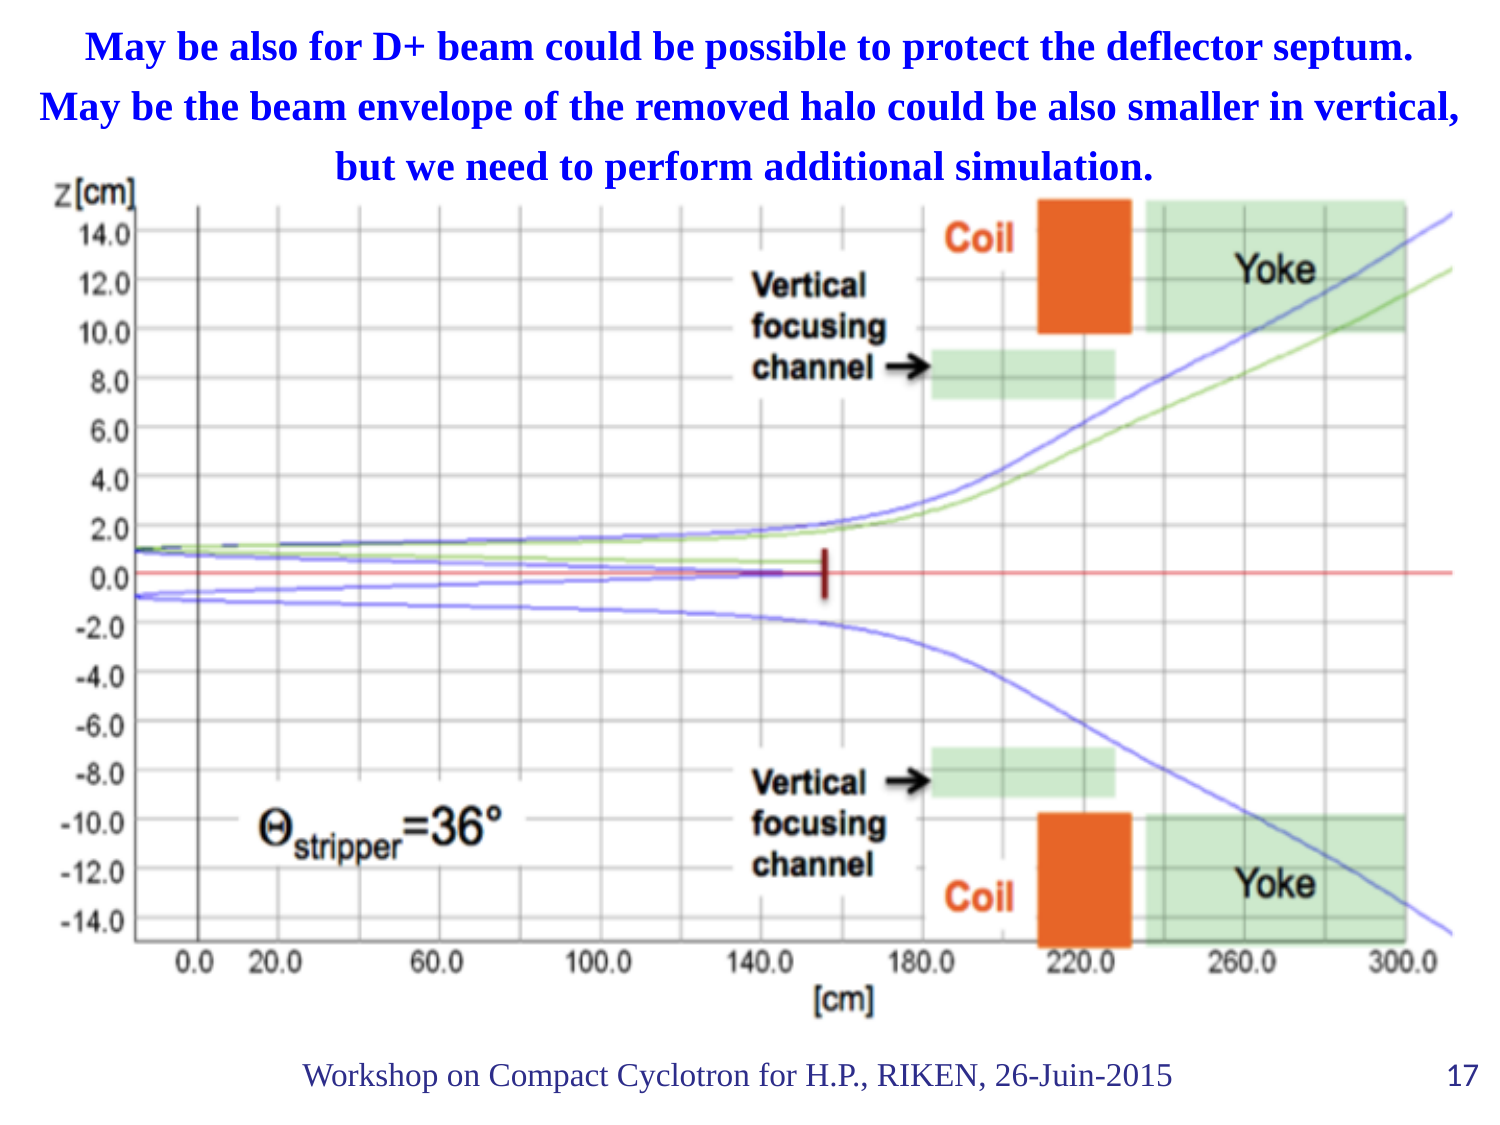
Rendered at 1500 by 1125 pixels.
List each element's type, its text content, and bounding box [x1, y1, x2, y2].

slide_number 17 [1399, 1042, 1495, 1103]
footer Workshop on Compact Cyclotron for H.P., RIKEN, 26-Juin-2015 [277, 1042, 1199, 1103]
picture [45, 160, 1455, 1026]
text_box May be also for D+ beam could be possible to protect the deflector septum. May be the beam envelope of the removed halo could be also smaller in vertical, but we need to perform additional simulation. [0, 1, 1500, 196]
